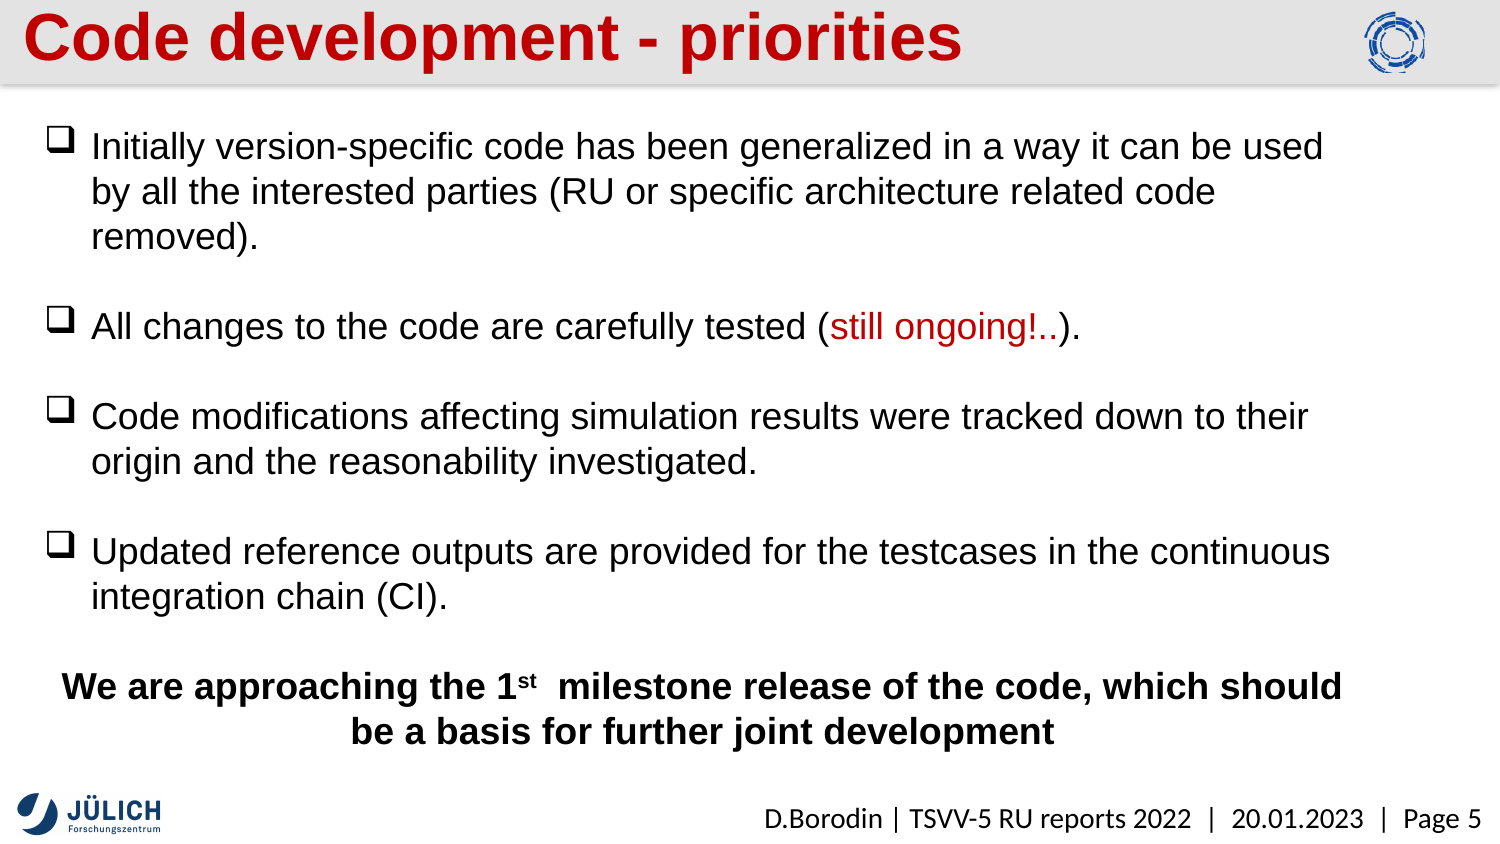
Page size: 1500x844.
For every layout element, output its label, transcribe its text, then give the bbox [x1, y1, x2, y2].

picture [17, 792, 161, 836]
title Code development - priorities [8, 12, 1247, 69]
text_box Initially version-specific code has been generalized in a way it can be used by all the interested parties (RU or specific architecture related code removed). All changes to the code are carefully tested (still ongoing!..). Code modifications affecting simulation results were tracked down to their origin and the reasonability investigated. Updated reference outputs are provided for the testcases in the continuous integration chain (CI). We are approaching the 1st milestone release of the code, which should be a basis for further joint development [29, 114, 1377, 760]
